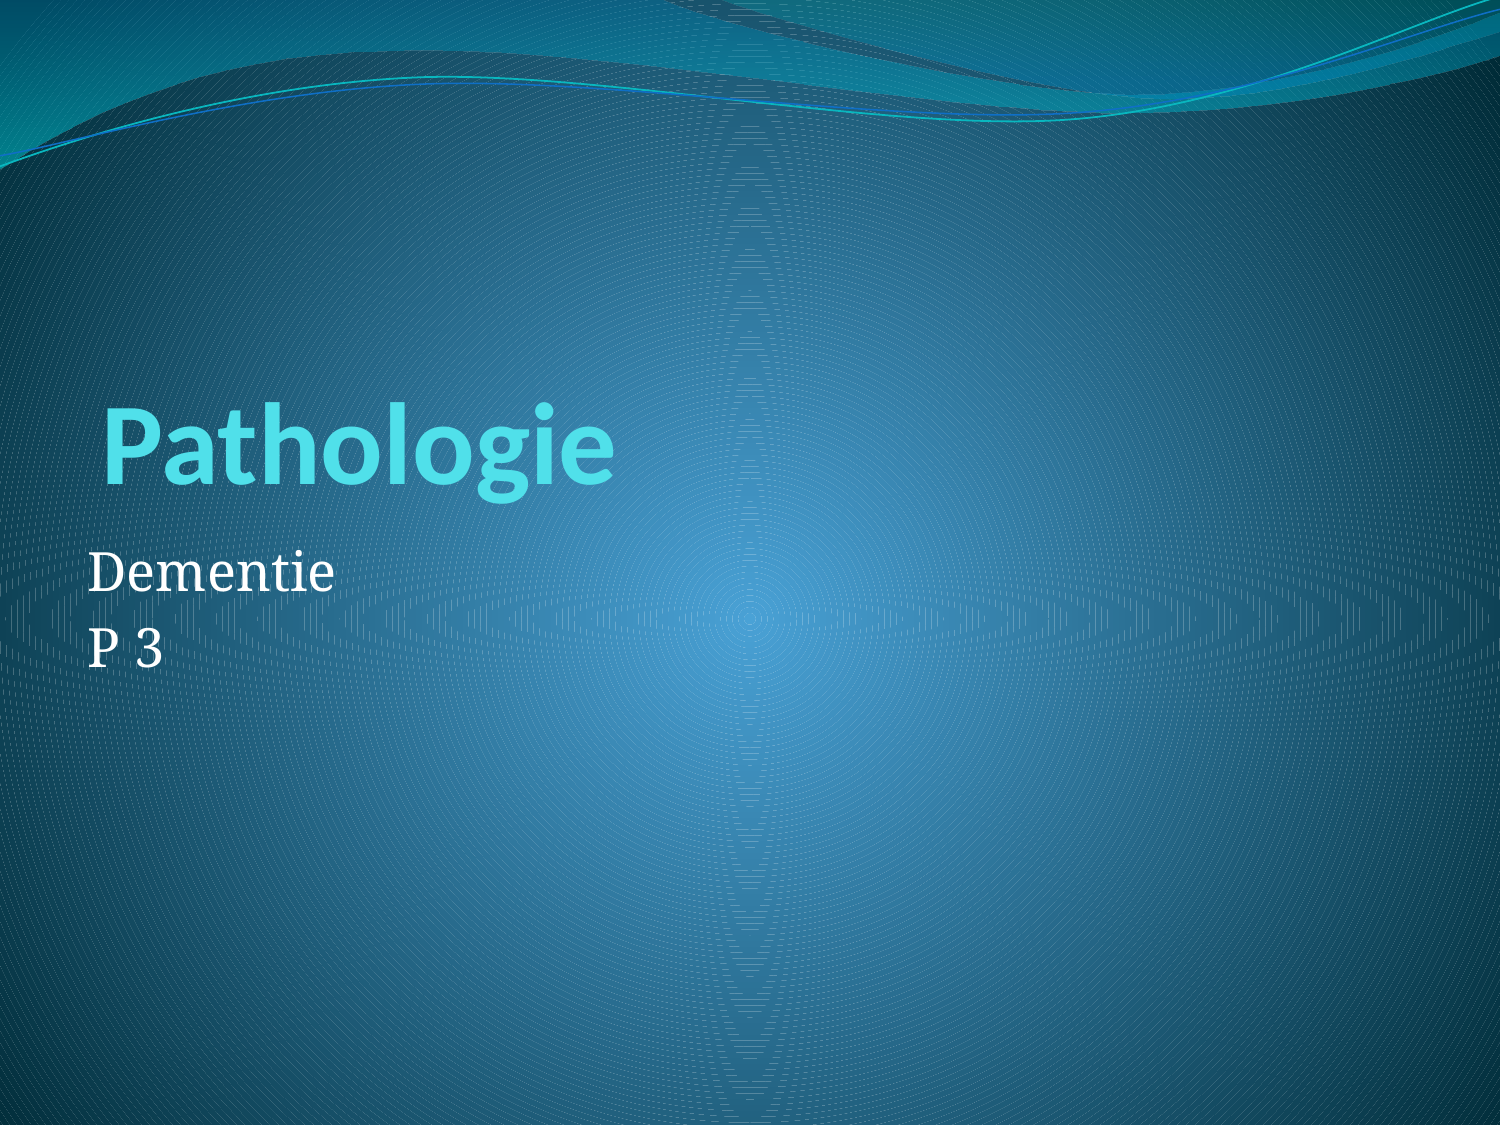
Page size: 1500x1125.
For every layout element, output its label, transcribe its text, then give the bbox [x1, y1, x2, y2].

title Pathologie [101, 207, 1390, 508]
subtitle Dementie P 3 [87, 529, 1376, 894]
